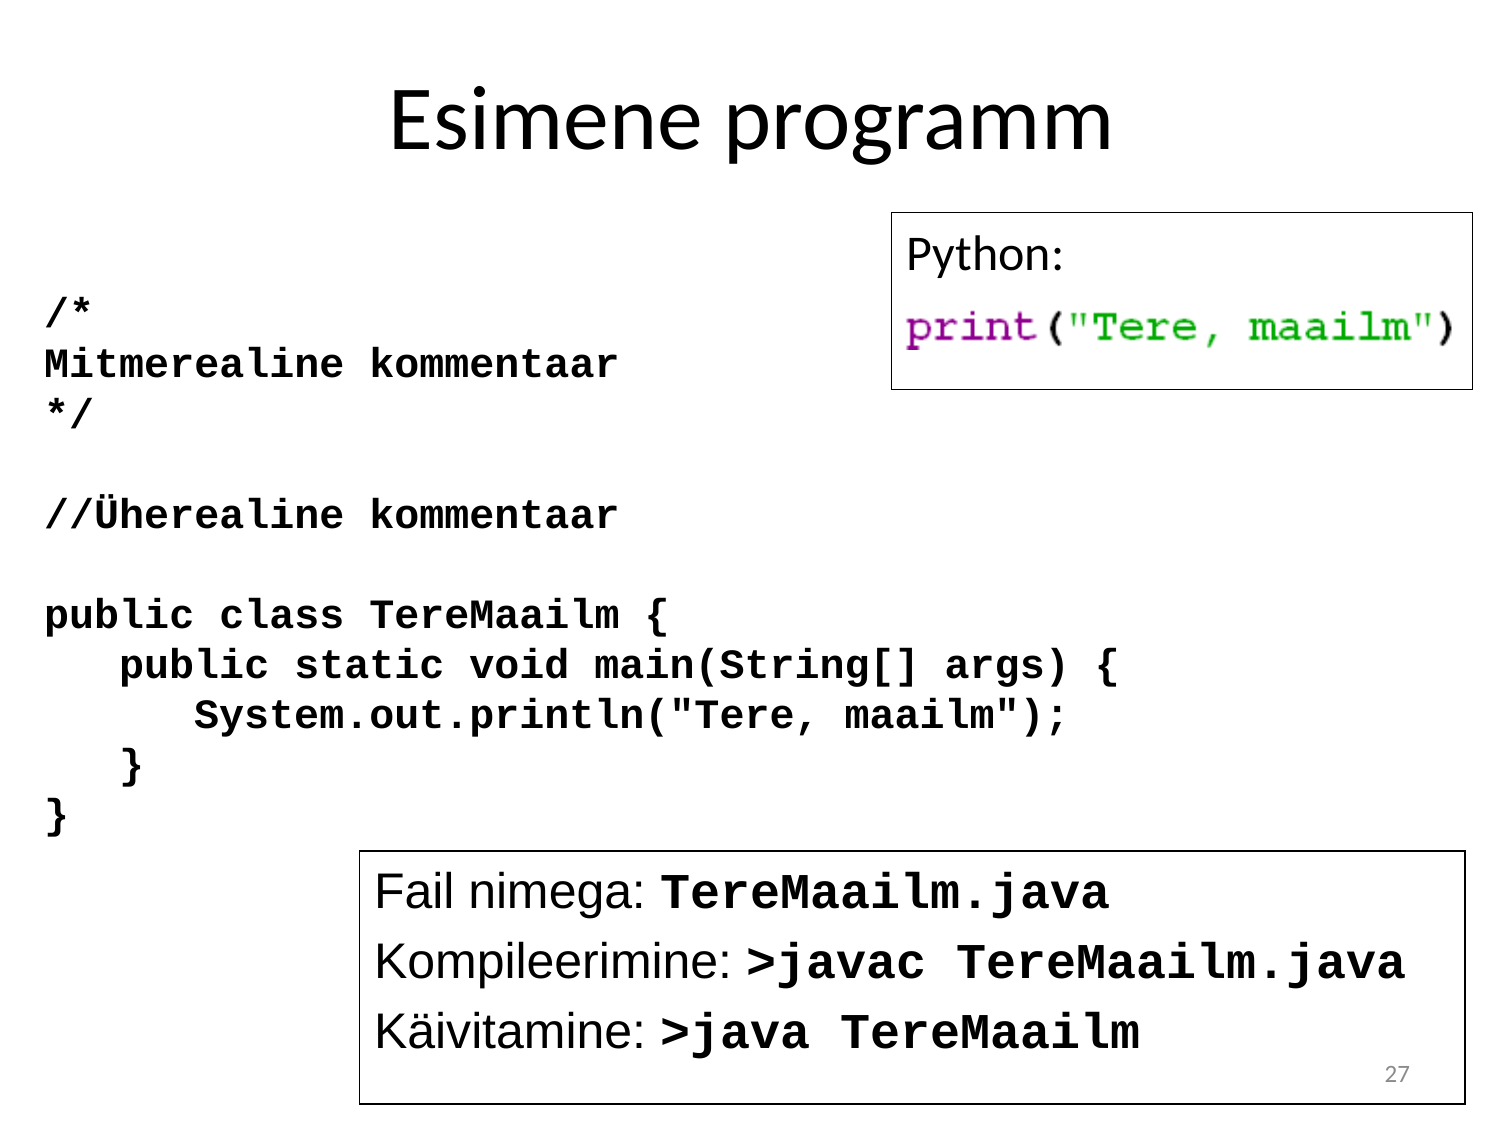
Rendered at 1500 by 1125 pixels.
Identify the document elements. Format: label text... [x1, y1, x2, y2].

picture [903, 302, 1466, 351]
slide_number 27 [1074, 1042, 1425, 1103]
list Python: [891, 212, 1473, 390]
text_box /* Mitmerealine kommentaar */ //Üherealine kommentaar public class TereMaailm { public static void main(String[] args) { System.out.println("Tere, maailm"); } } [29, 278, 1294, 844]
text_box Fail nimega: TereMaailm.java Kompileerimine: >javac TereMaailm.java Käivitamine: >java TereMaailm [359, 851, 1465, 1105]
title Esimene programm [76, 19, 1427, 207]
